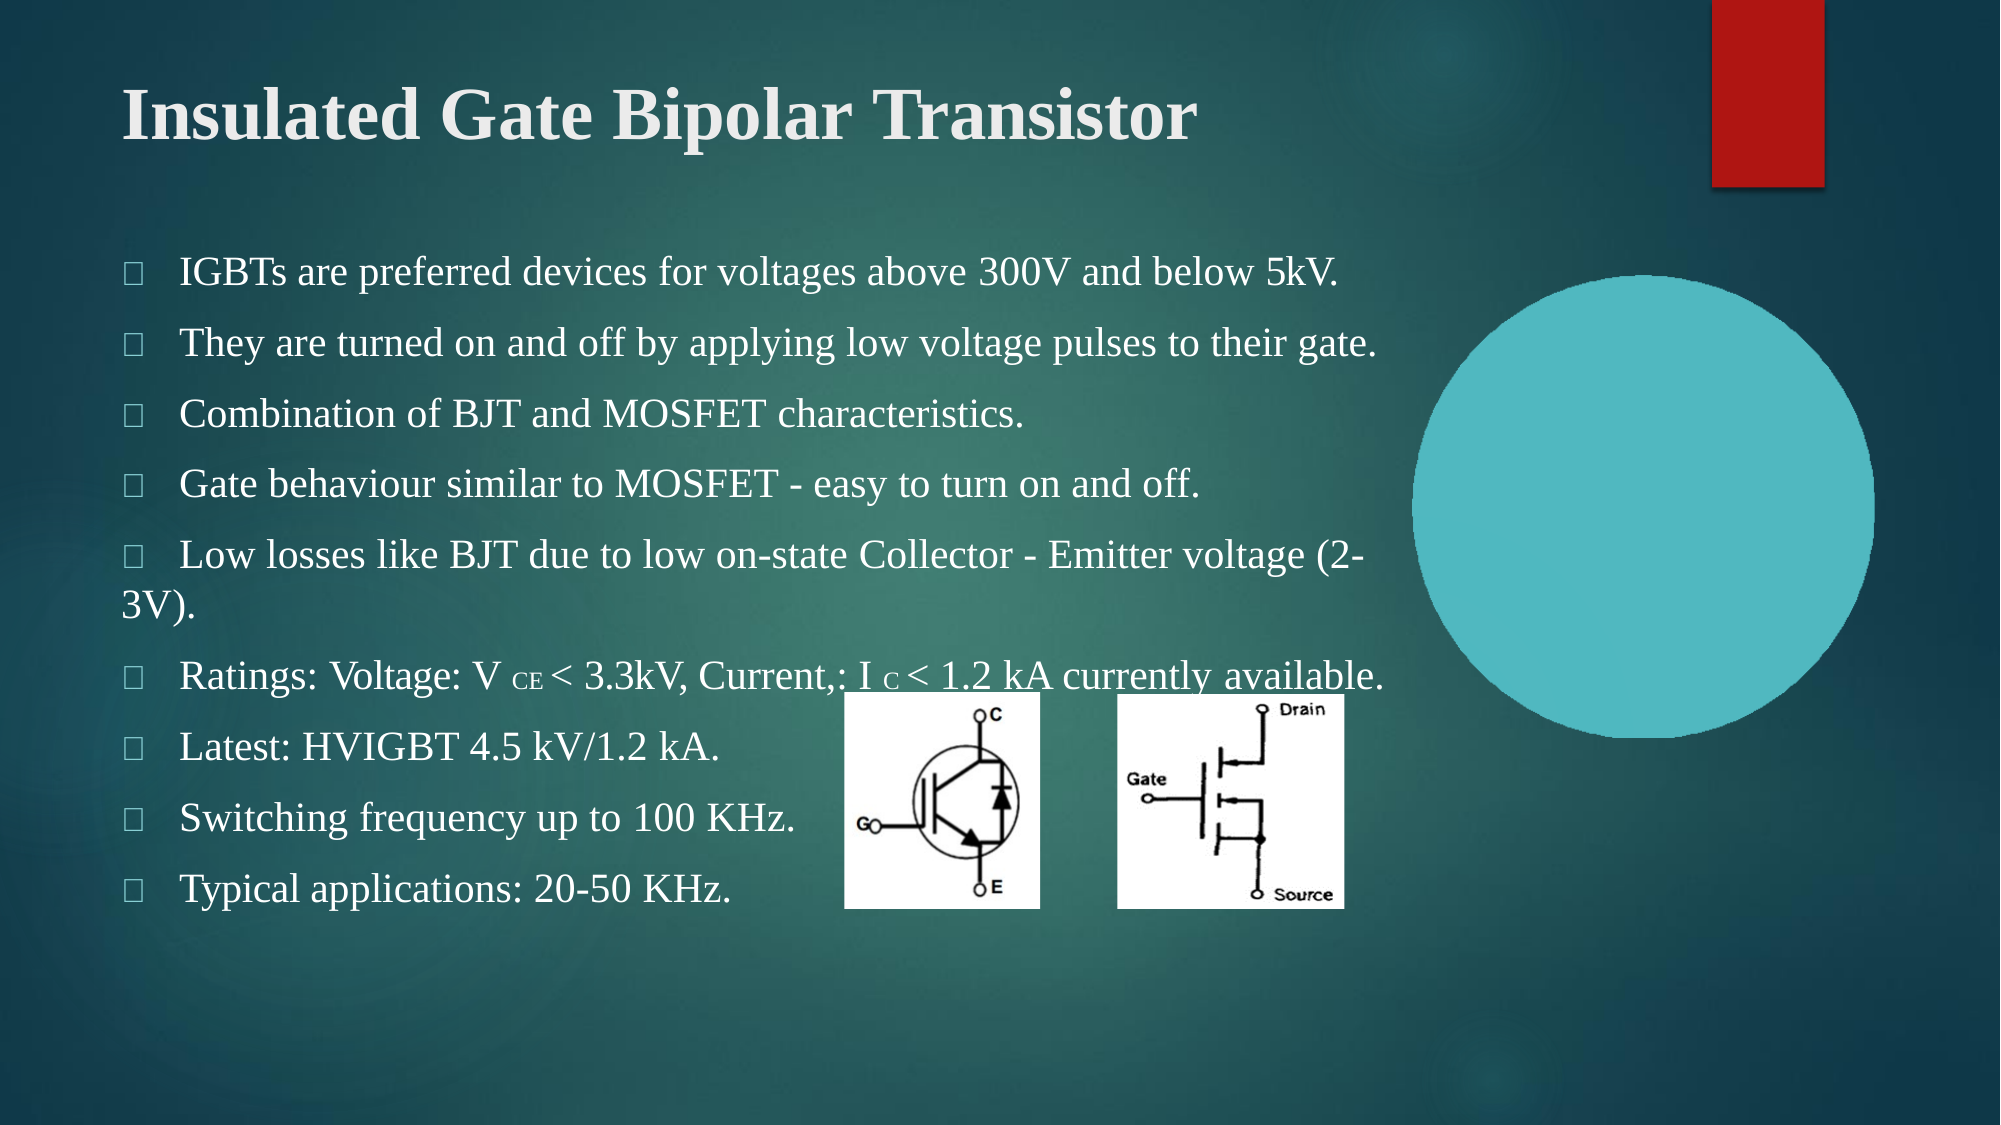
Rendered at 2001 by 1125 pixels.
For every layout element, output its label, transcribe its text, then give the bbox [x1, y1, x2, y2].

picture [0, 0, 2000, 1125]
text_box [844, 692, 1041, 909]
text_box [1117, 694, 1345, 909]
text_box  IGBTs are preferred devices for voltages above 300V and below 5kV.  They are turned on and off by applying low voltage pulses to their gate.  Combination of BJT and MOSFET characteristics.  Gate behaviour similar to MOSFET - easy to turn on and off.  Low losses like BJT due to low on-state Collector - Emitter voltage (2-3V).  Ratings: Voltage: V CE < 3.3kV, Current,: I C < 1.2 kA currently available.  Latest: HVIGBT 4.5 kV/1.2 kA.  Switching frequency up to 100 KHz.  Typical applications: 20-50 KHz. [118, 220, 1438, 911]
title Insulated Gate Bipolar Transistor [118, 62, 1205, 220]
